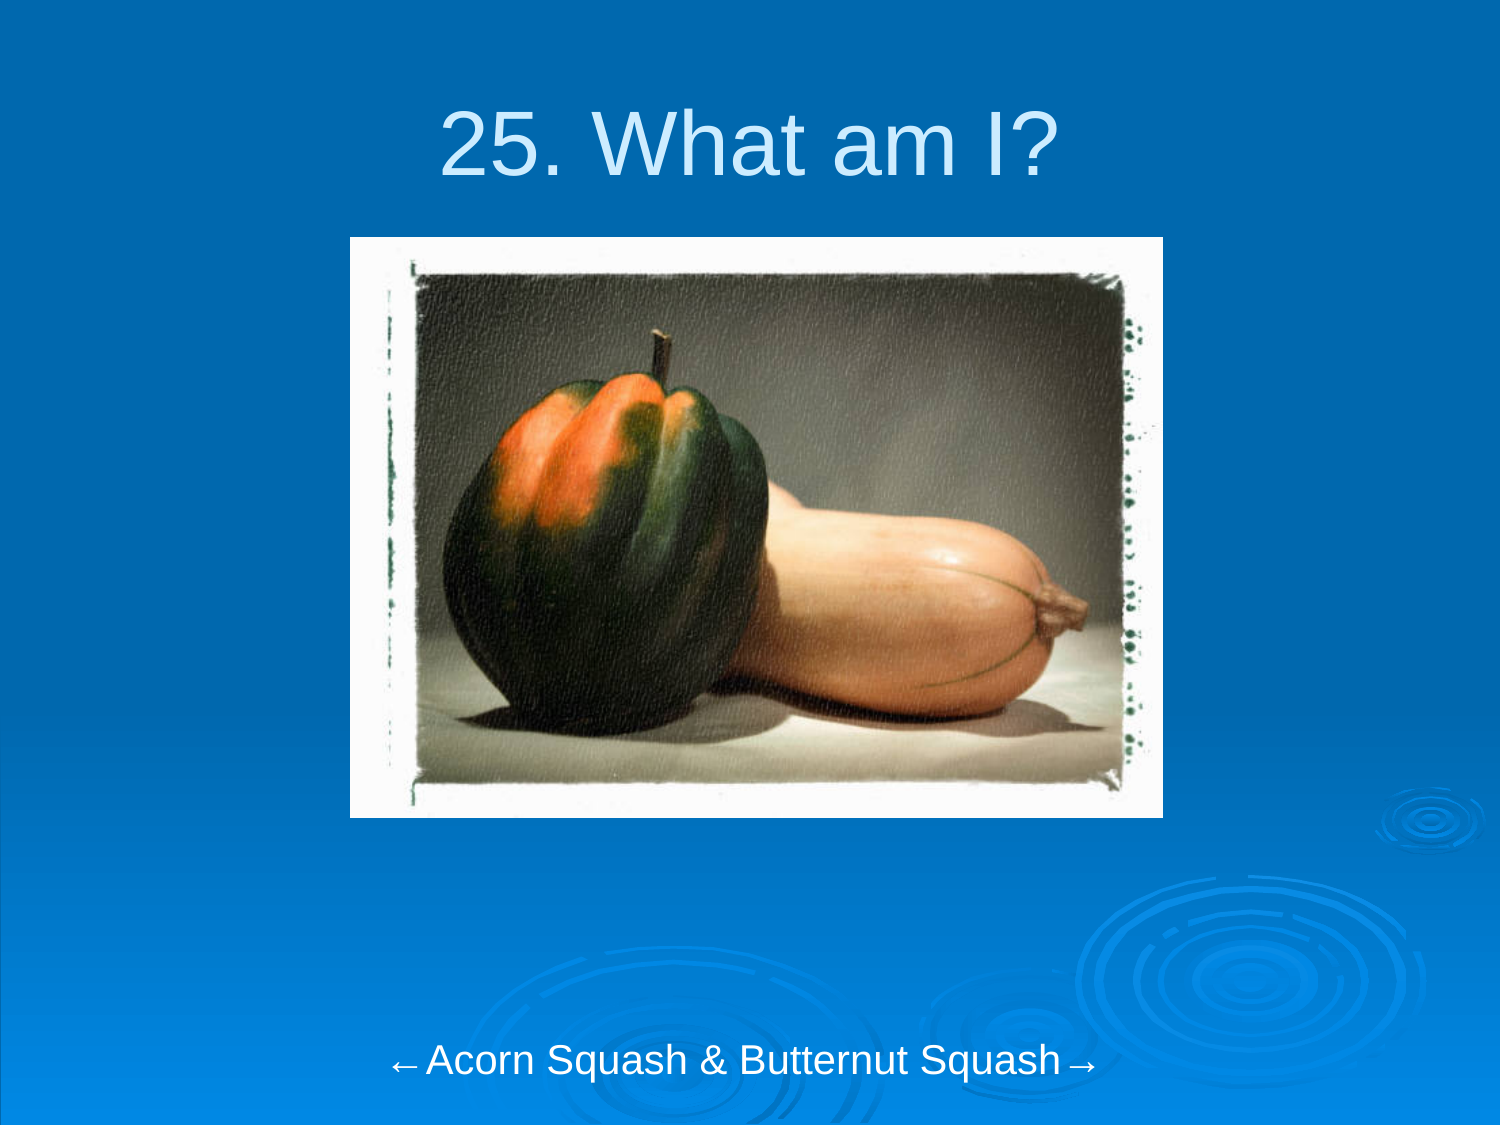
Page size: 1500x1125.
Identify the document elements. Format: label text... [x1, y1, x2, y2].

picture [349, 237, 1163, 818]
text_box ←Acorn Squash & Butternut Squash→ [324, 1025, 1163, 1090]
title 25. What am I? [74, 45, 1426, 233]
